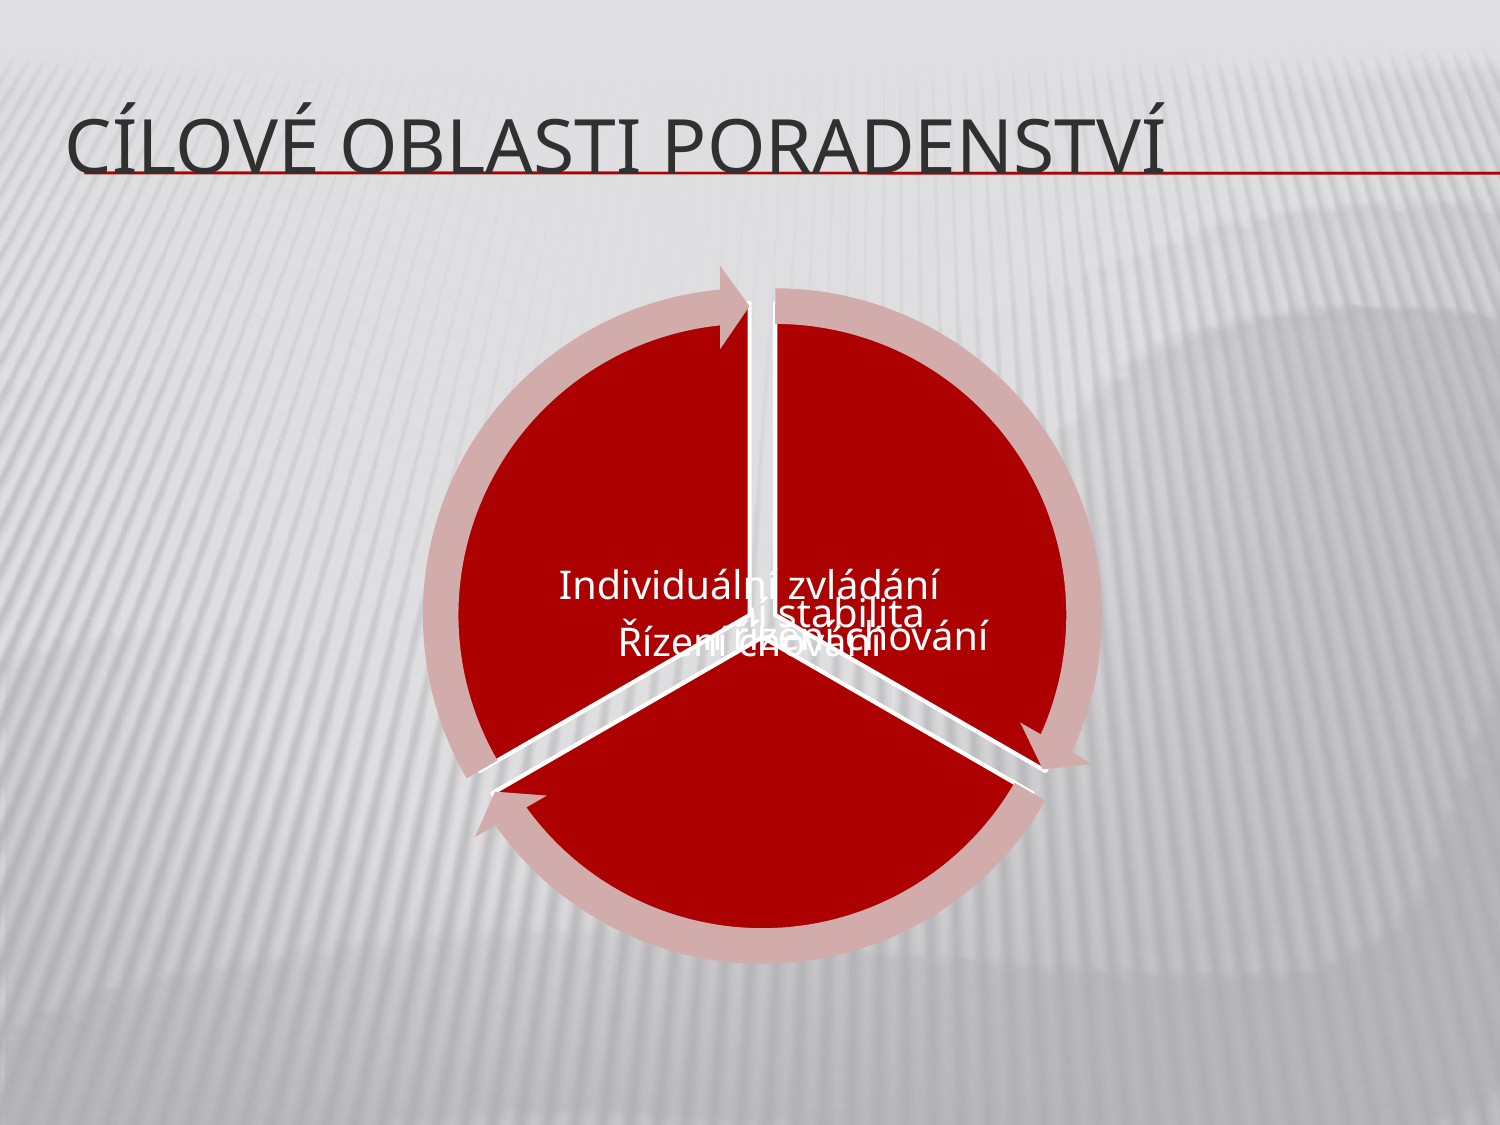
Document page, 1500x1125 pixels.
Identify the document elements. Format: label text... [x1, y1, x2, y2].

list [49, 254, 1476, 998]
title Cílové oblasti poradenství [50, 75, 1475, 213]
